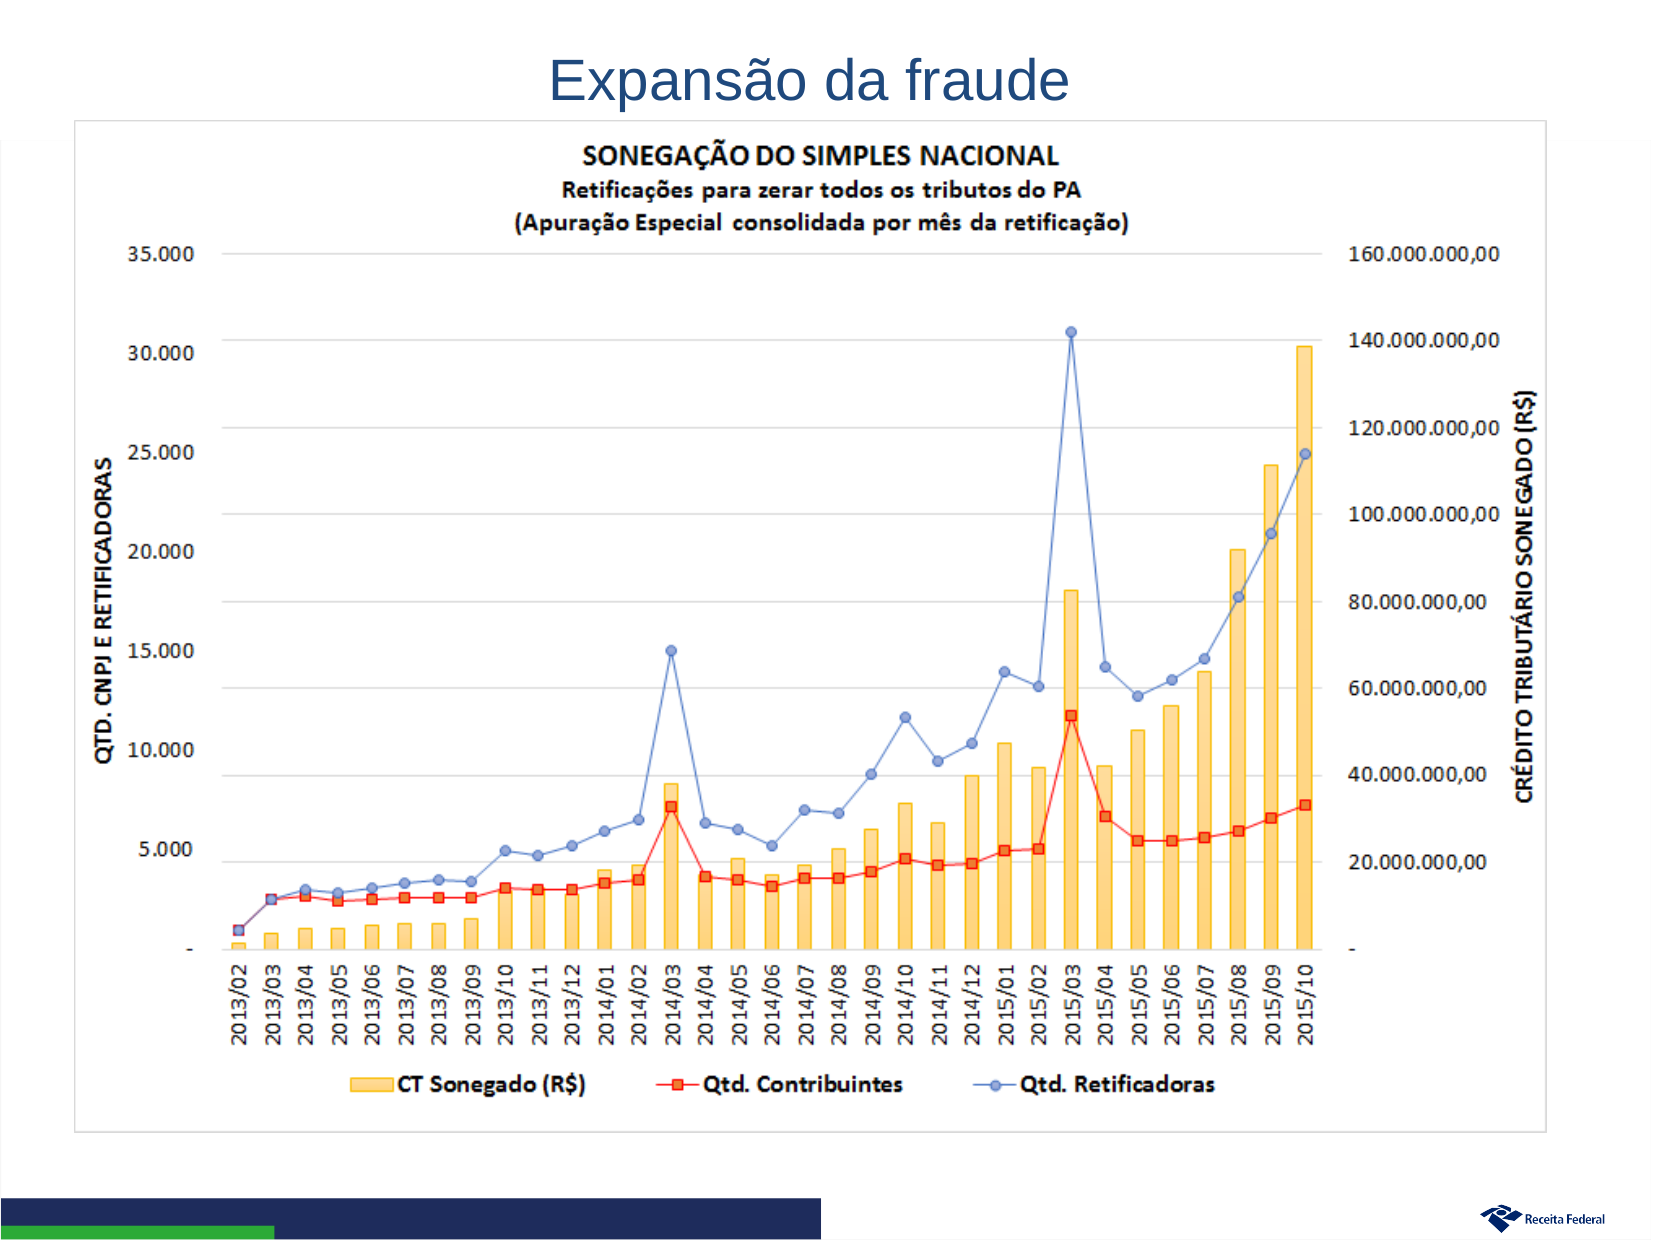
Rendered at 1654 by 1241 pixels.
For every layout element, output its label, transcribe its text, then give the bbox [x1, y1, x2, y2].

picture [0, 120, 1651, 1240]
text_box Expansão da fraude [6, 34, 1615, 120]
